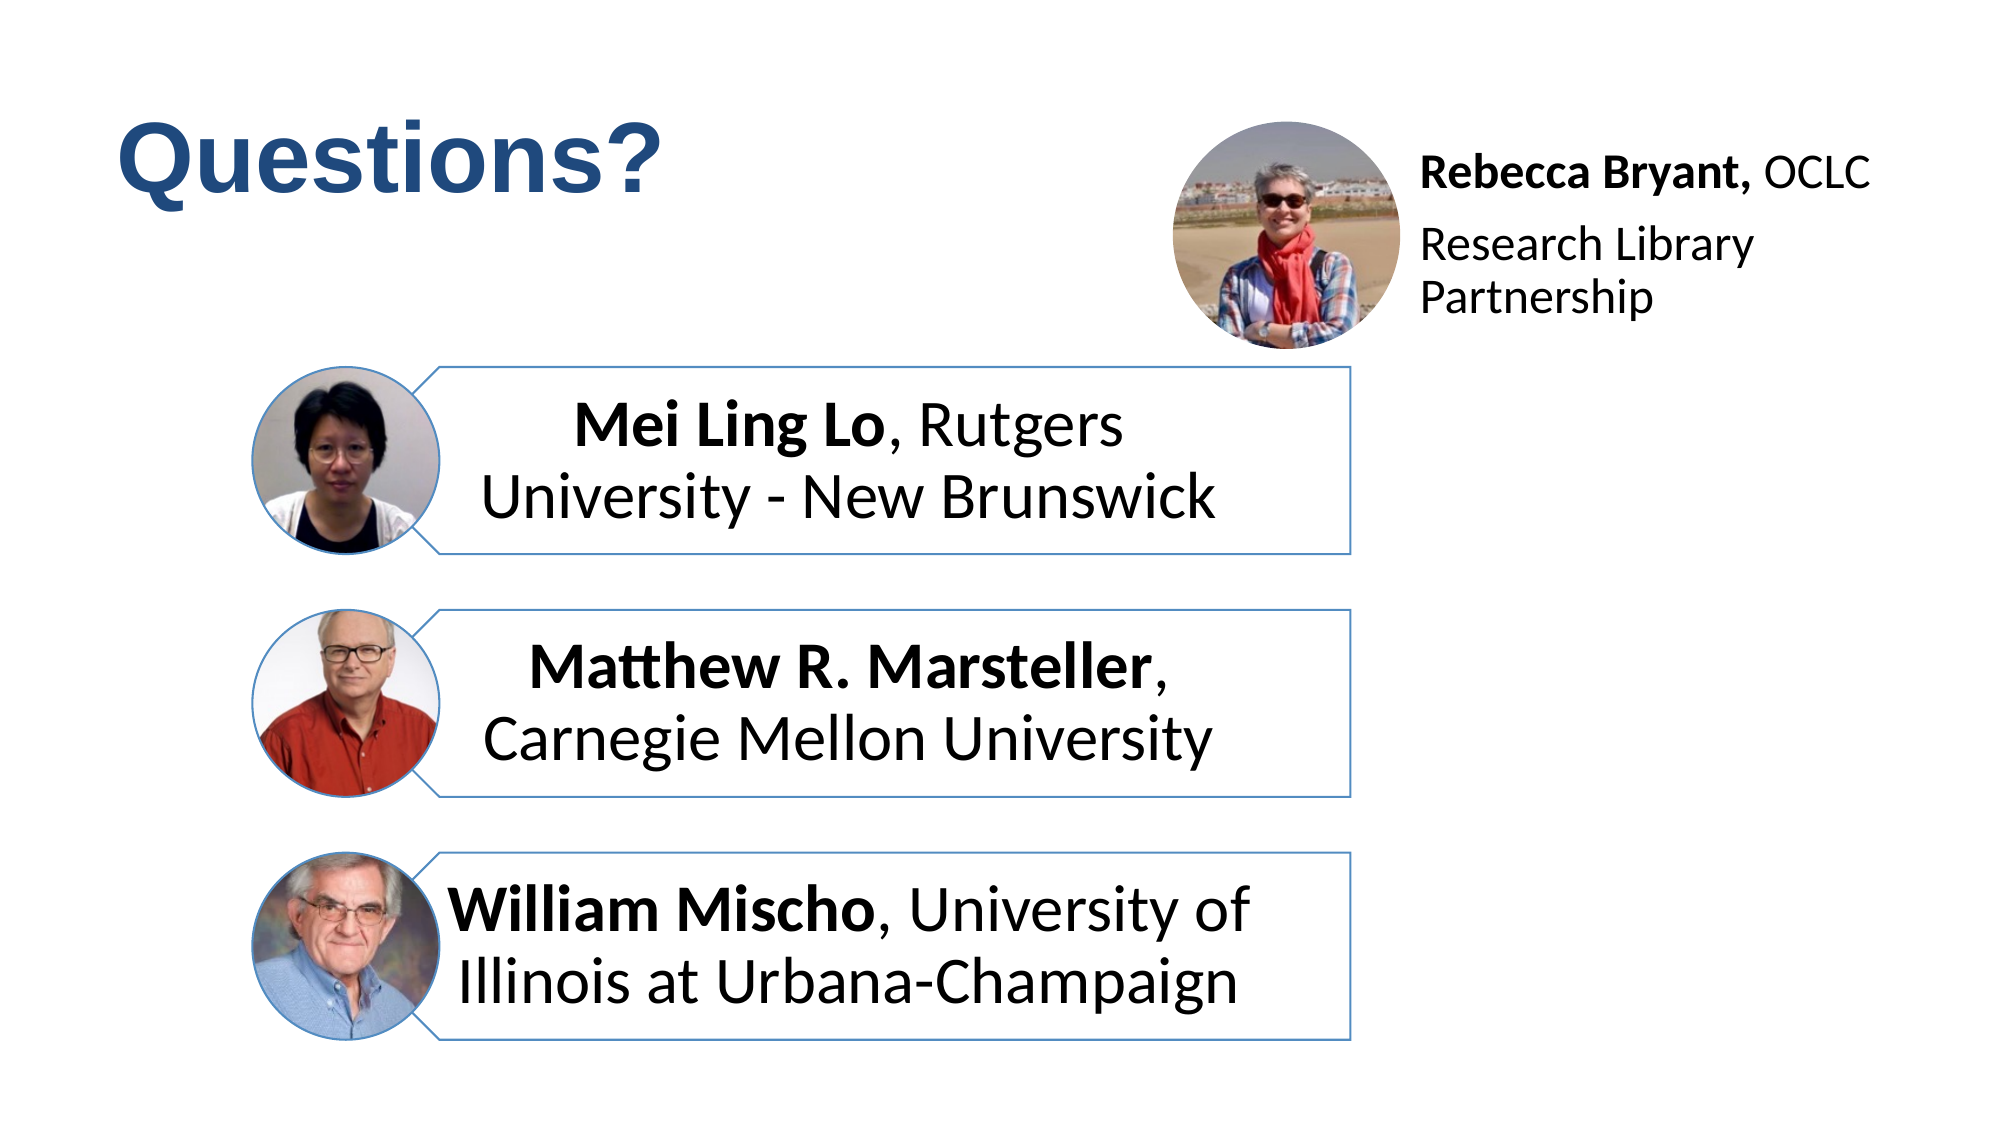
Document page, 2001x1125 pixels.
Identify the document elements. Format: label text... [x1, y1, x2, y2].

text_box Questions? [102, 85, 967, 236]
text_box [1172, 118, 2000, 353]
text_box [45, 366, 1557, 1040]
